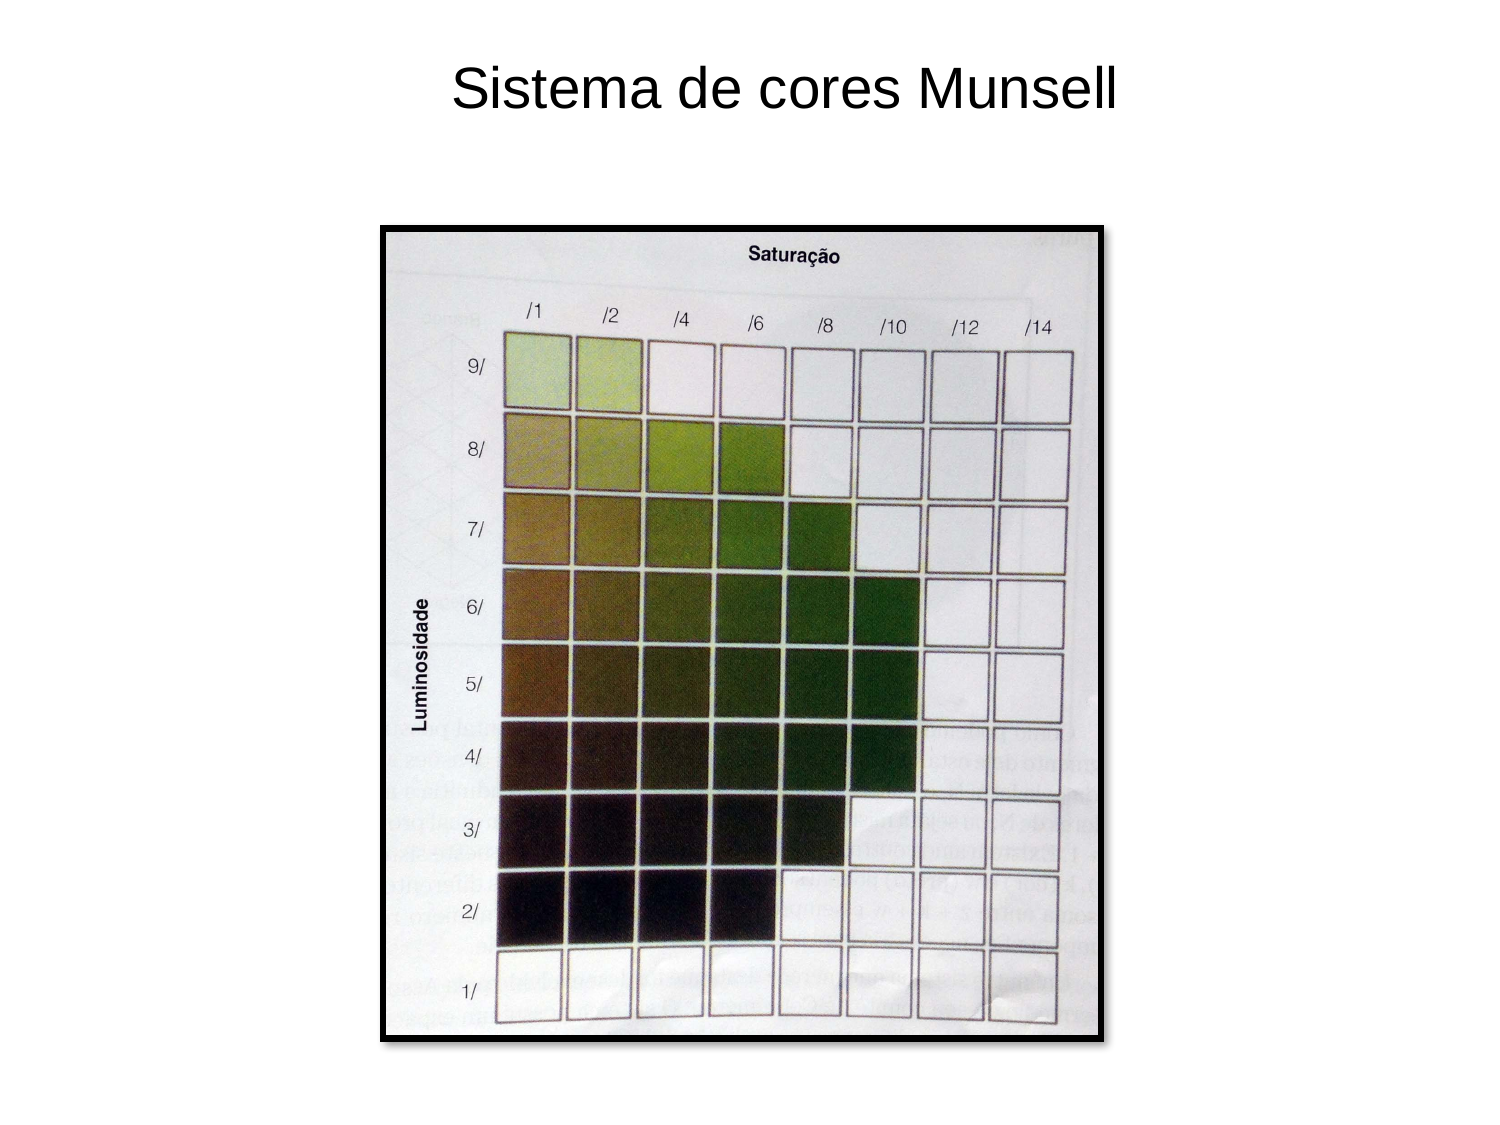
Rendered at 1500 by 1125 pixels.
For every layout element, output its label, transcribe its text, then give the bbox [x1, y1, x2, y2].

text_box Sistema de cores Munsell [147, 42, 1424, 128]
picture [386, 231, 1098, 1036]
